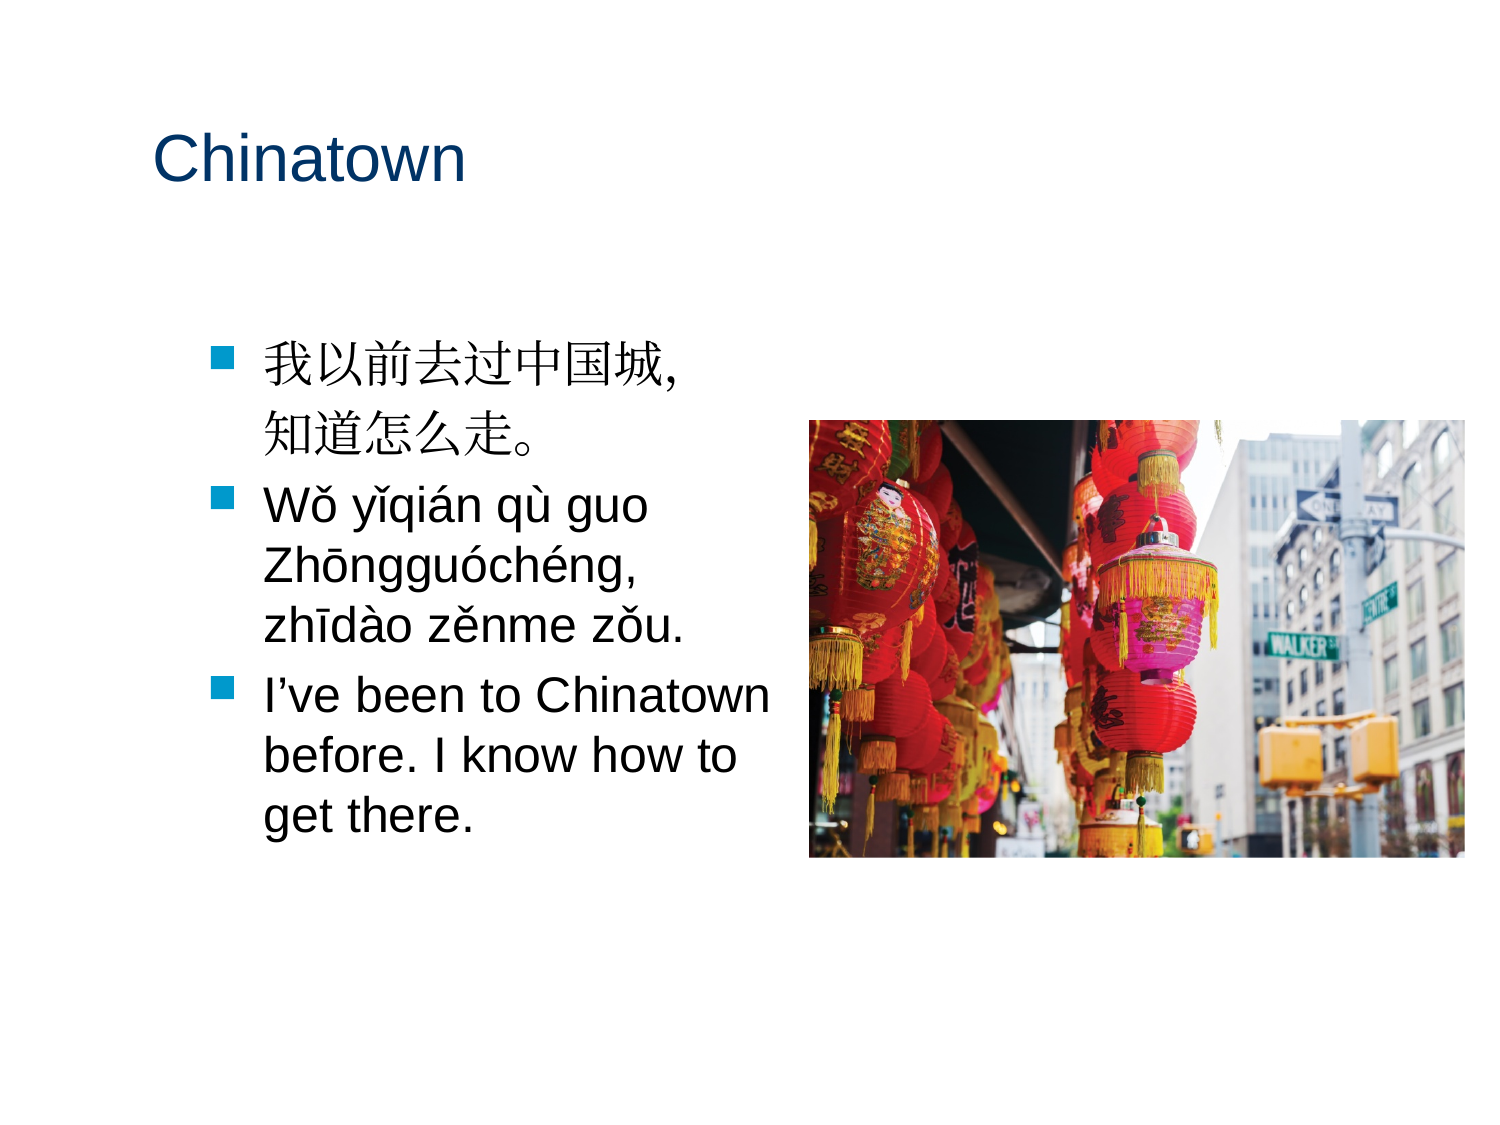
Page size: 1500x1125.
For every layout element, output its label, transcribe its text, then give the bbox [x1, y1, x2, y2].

title Chinatown [137, 66, 1376, 244]
list 我以前去过中国城， 知道怎么走。 Wǒ yǐqián qù guo Zhōngguóchéng, zhīdào zěnme zǒu. I’ve been to Chinatown before. I know how to get there. [192, 324, 818, 1001]
picture [808, 420, 1465, 858]
